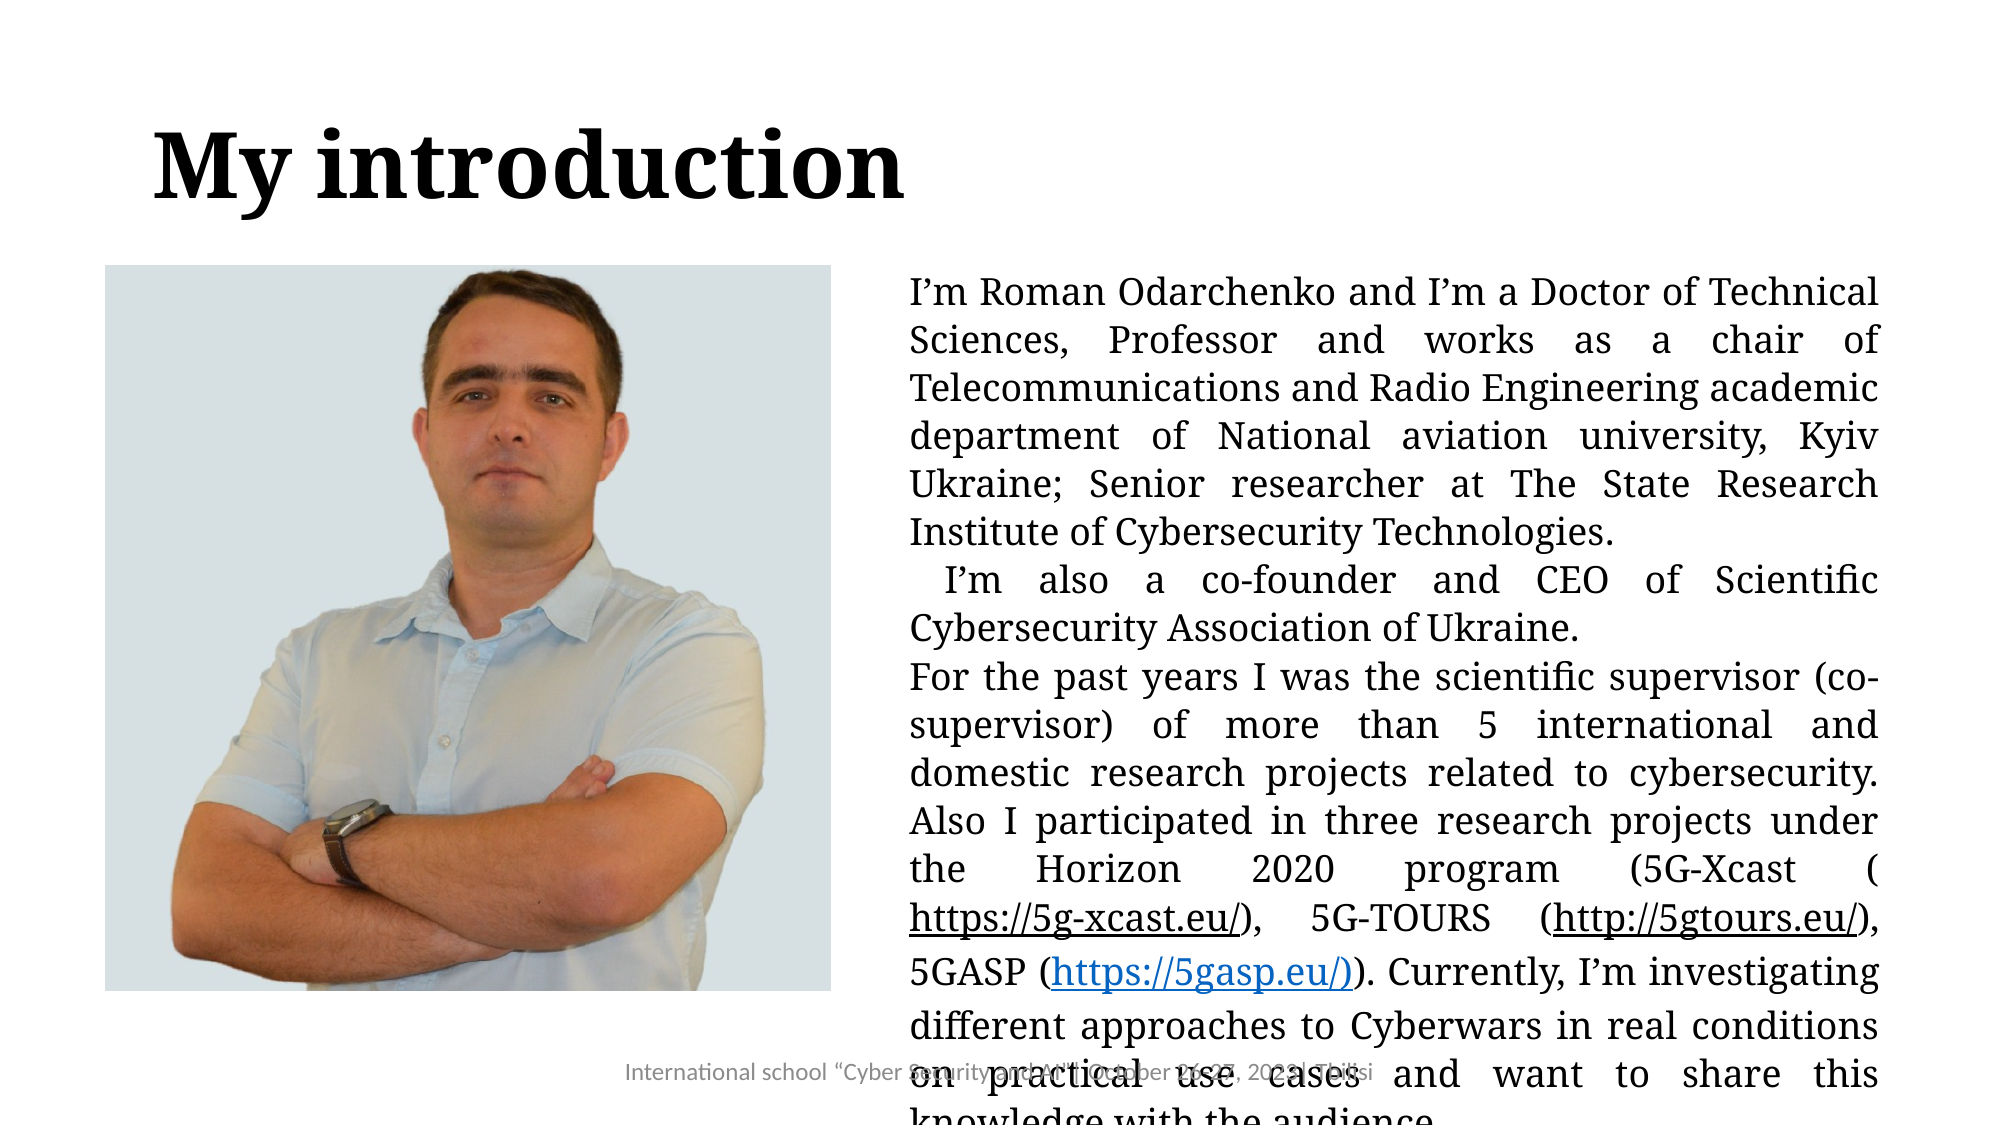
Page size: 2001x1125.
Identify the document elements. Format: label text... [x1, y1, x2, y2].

footer International school “Cyber Security and AI”| October 26-27, 2023| Tbilisi [432, 1040, 1568, 1101]
title My introduction [137, 59, 1863, 278]
text_box I’m Roman Odarchenko and I’m a Doctor of Technical Sciences, Professor and works as a chair of Telecommunications and Radio Engineering academic department of National aviation university, Kyiv Ukraine; Senior researcher at The State Research Institute of Cybersecurity Technologies. I’m also a co-founder and CEO of Scientific Cybersecurity Association of Ukraine. For the past years I was the scientific supervisor (co-supervisor) of more than 5 international and domestic research projects related to cybersecurity. Also I participated in three research projects under the Horizon 2020 program (5G-Xcast (https://5g-xcast.eu/), 5G-TOURS (http://5gtours.eu/), 5GASP (https://5gasp.eu/)). Currently, I’m investigating different approaches to Cyberwars in real conditions on practical use cases and want to share this knowledge with the audience. [894, 256, 1895, 1125]
picture [105, 265, 831, 991]
